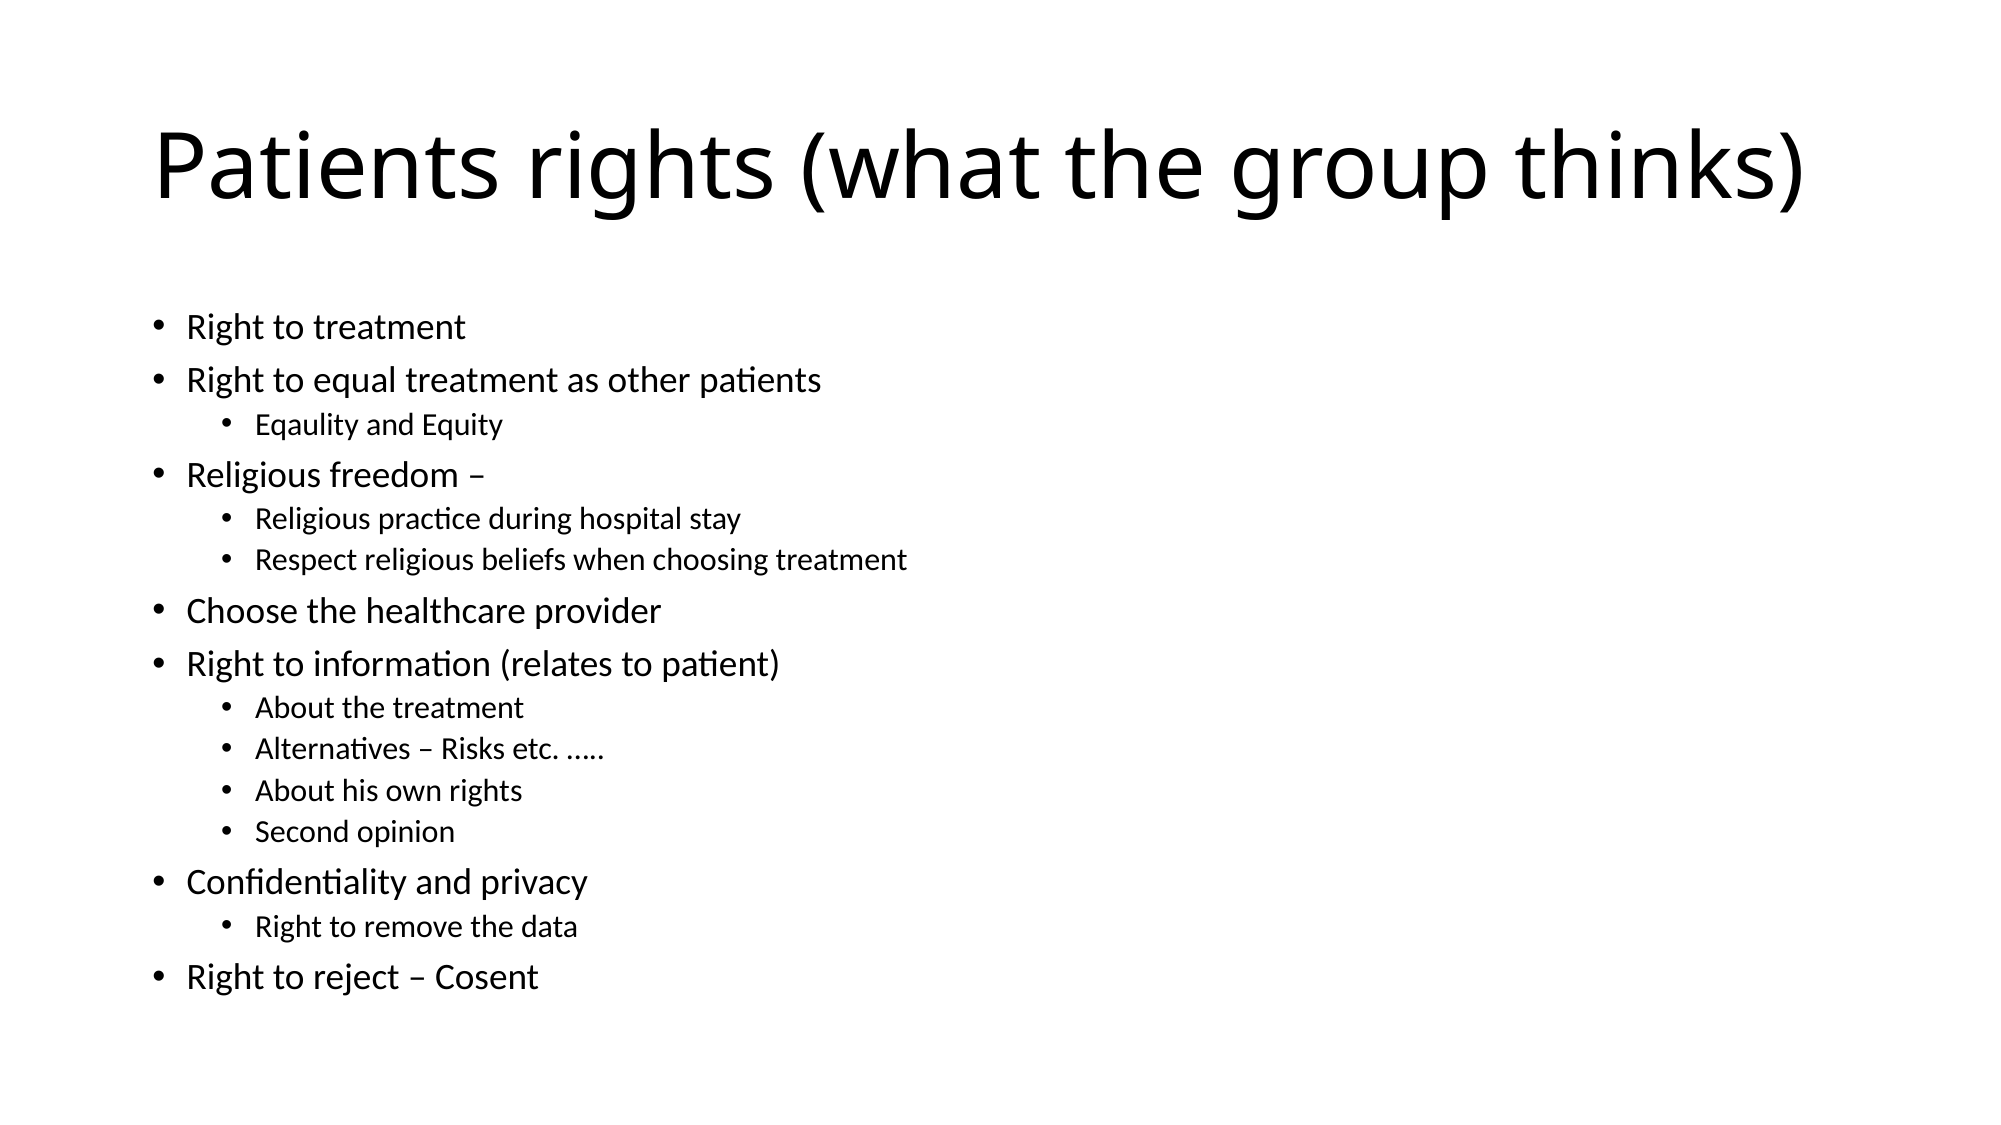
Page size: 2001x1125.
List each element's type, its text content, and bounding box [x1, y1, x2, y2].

list Right to treatment Right to equal treatment as other patients Eqaulity and Equity Religious freedom – Religious practice during hospital stay Respect religious beliefs when choosing treatment Choose the healthcare provider Right to information (relates to patient) About the treatment Alternatives – Risks etc. ….. About his own rights Second opinion Confidentiality and privacy Right to remove the data Right to reject – Cosent [137, 299, 1863, 1014]
title Patients rights (what the group thinks) [137, 59, 1863, 278]
